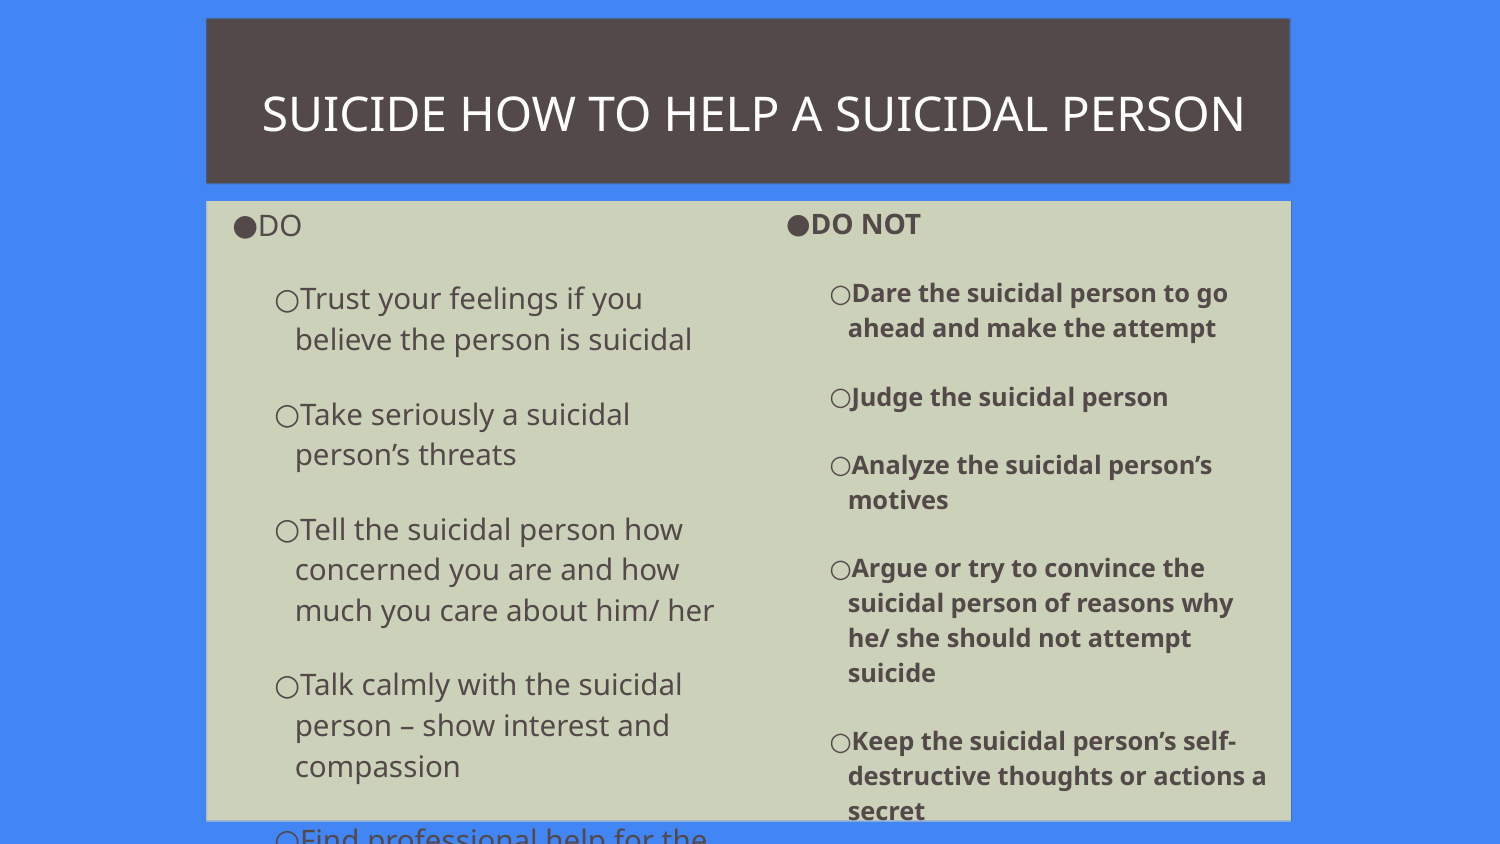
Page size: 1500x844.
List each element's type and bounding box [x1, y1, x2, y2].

picture [205, 196, 1293, 823]
picture [205, 18, 1291, 185]
